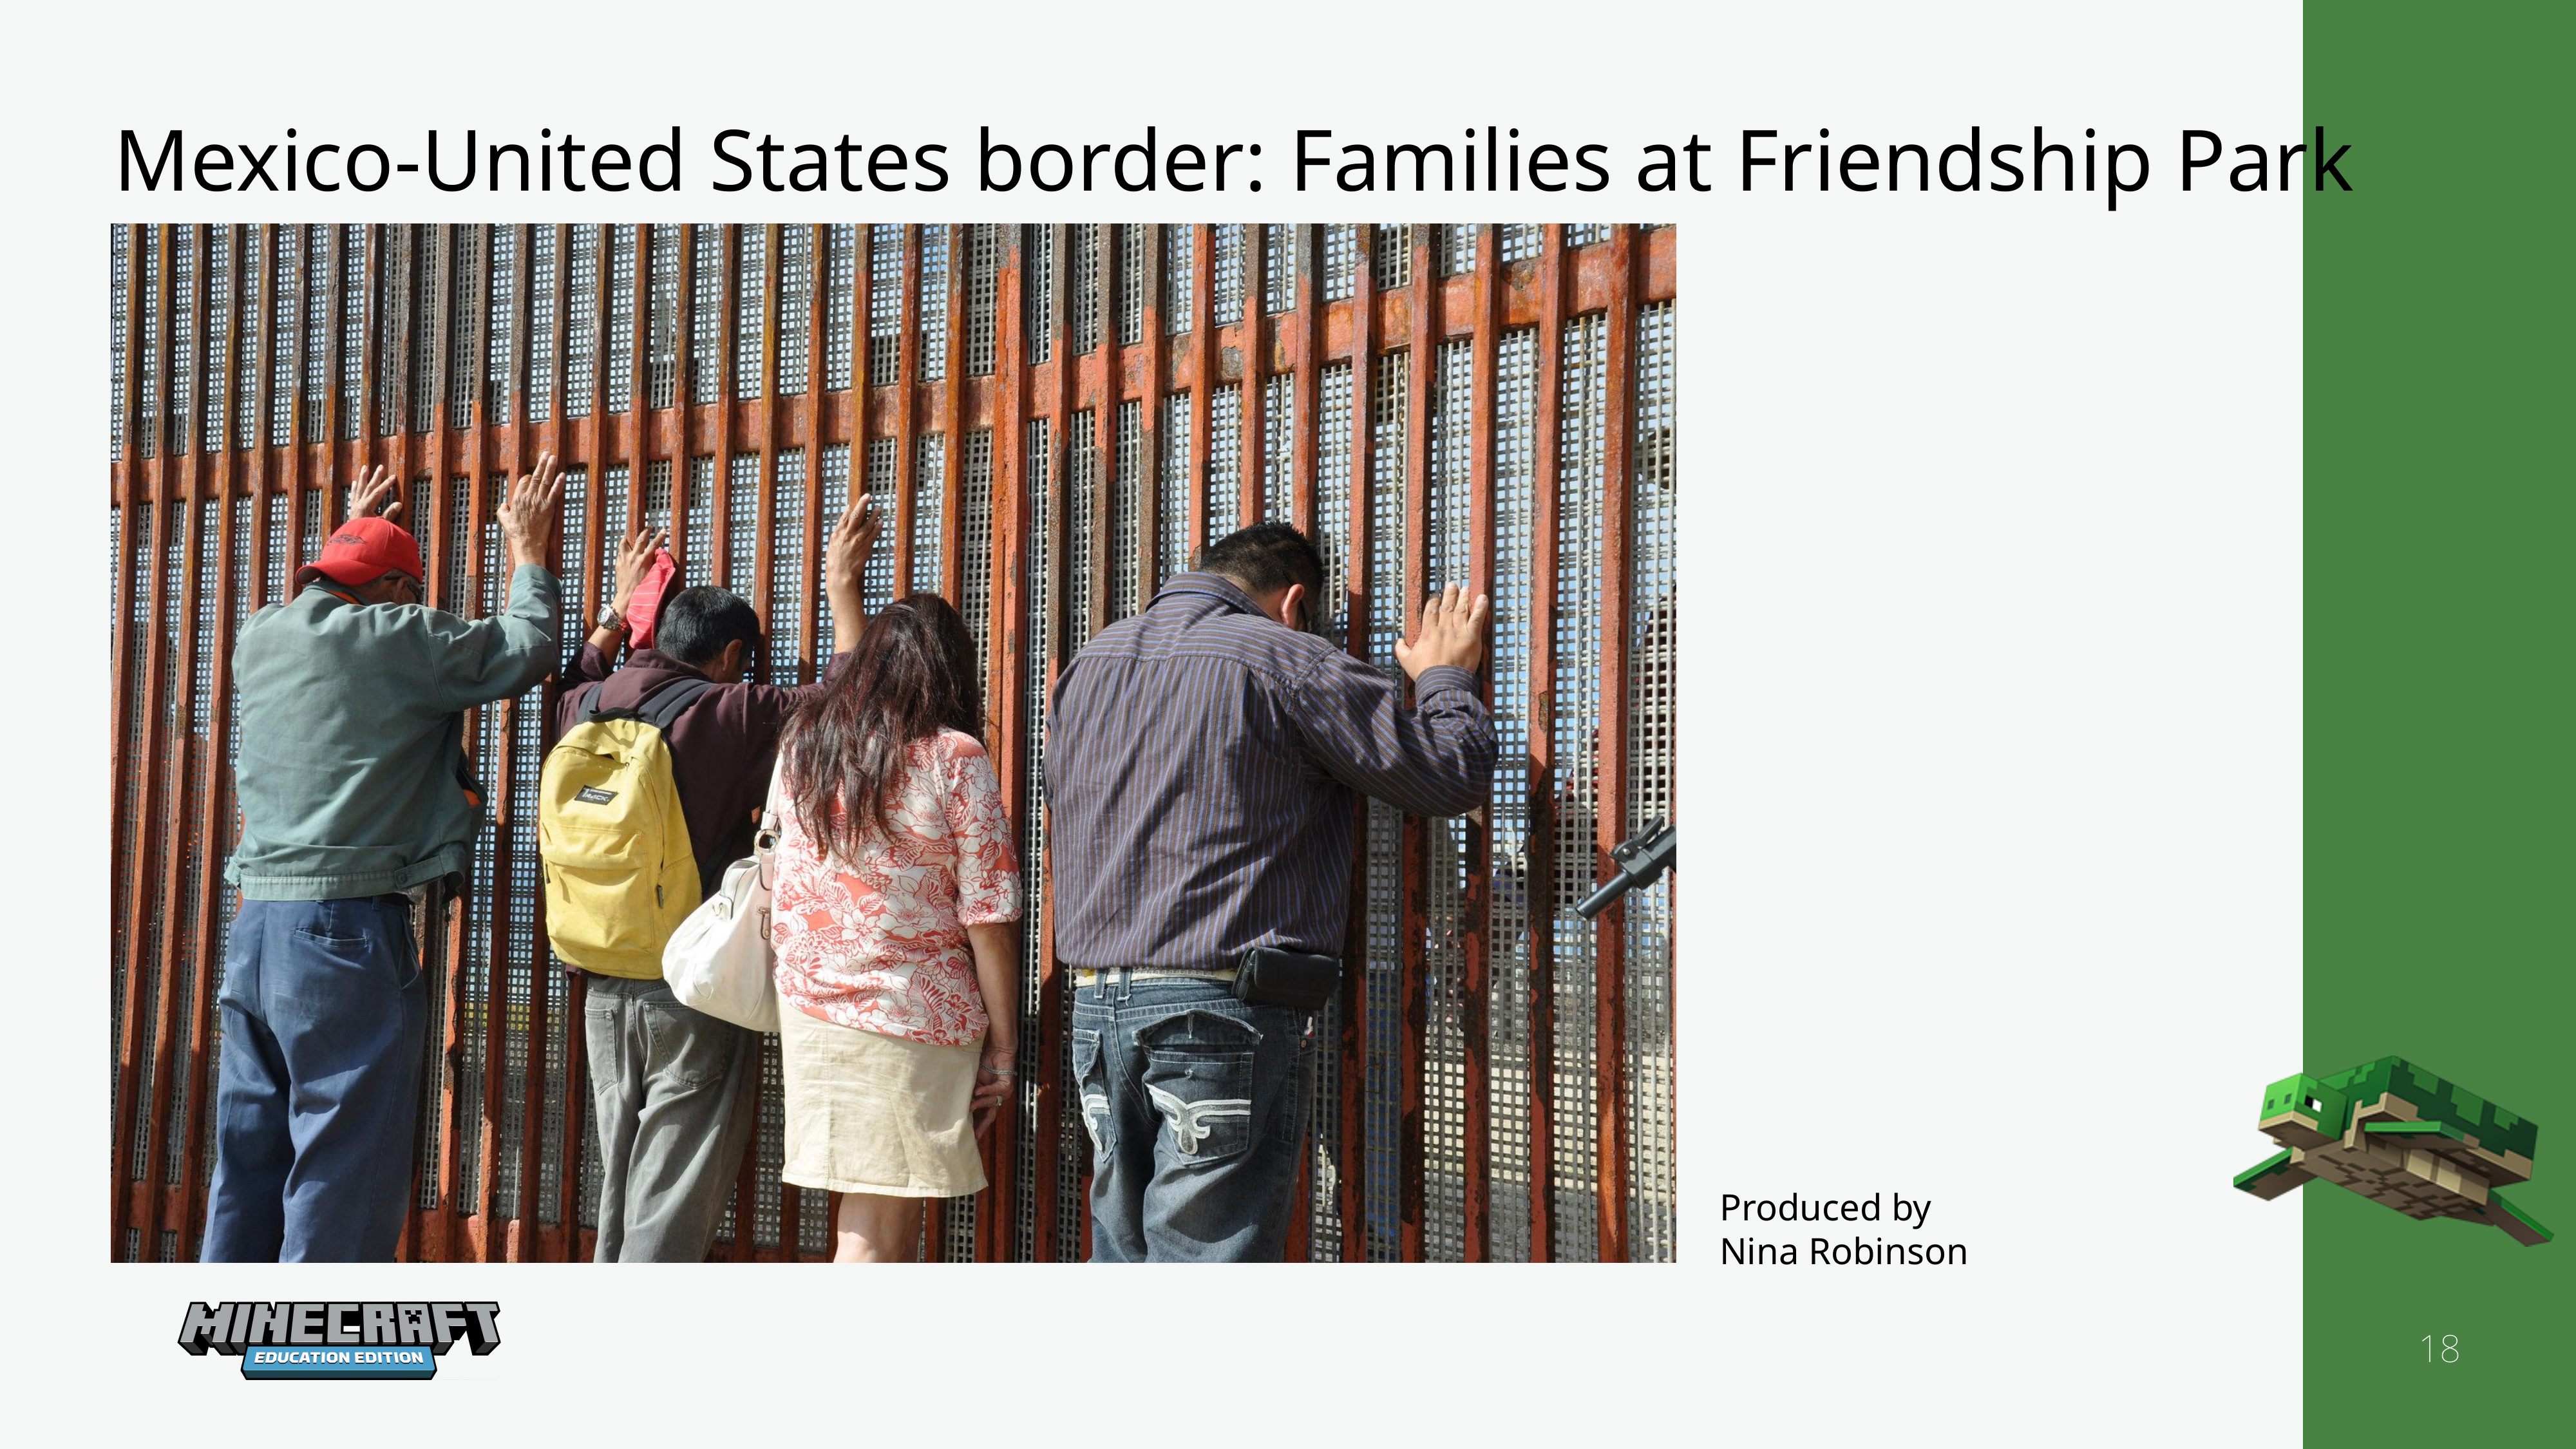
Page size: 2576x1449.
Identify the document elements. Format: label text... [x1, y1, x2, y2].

picture [111, 223, 1676, 1264]
title Mexico-United States border: Families at Friendship Park [86, 79, 2490, 243]
text_box Produced by Nina Robinson [1694, 1159, 2041, 1298]
picture [177, 1302, 501, 1380]
slide_number 18 [2391, 1298, 2489, 1403]
picture [2233, 1056, 2554, 1247]
